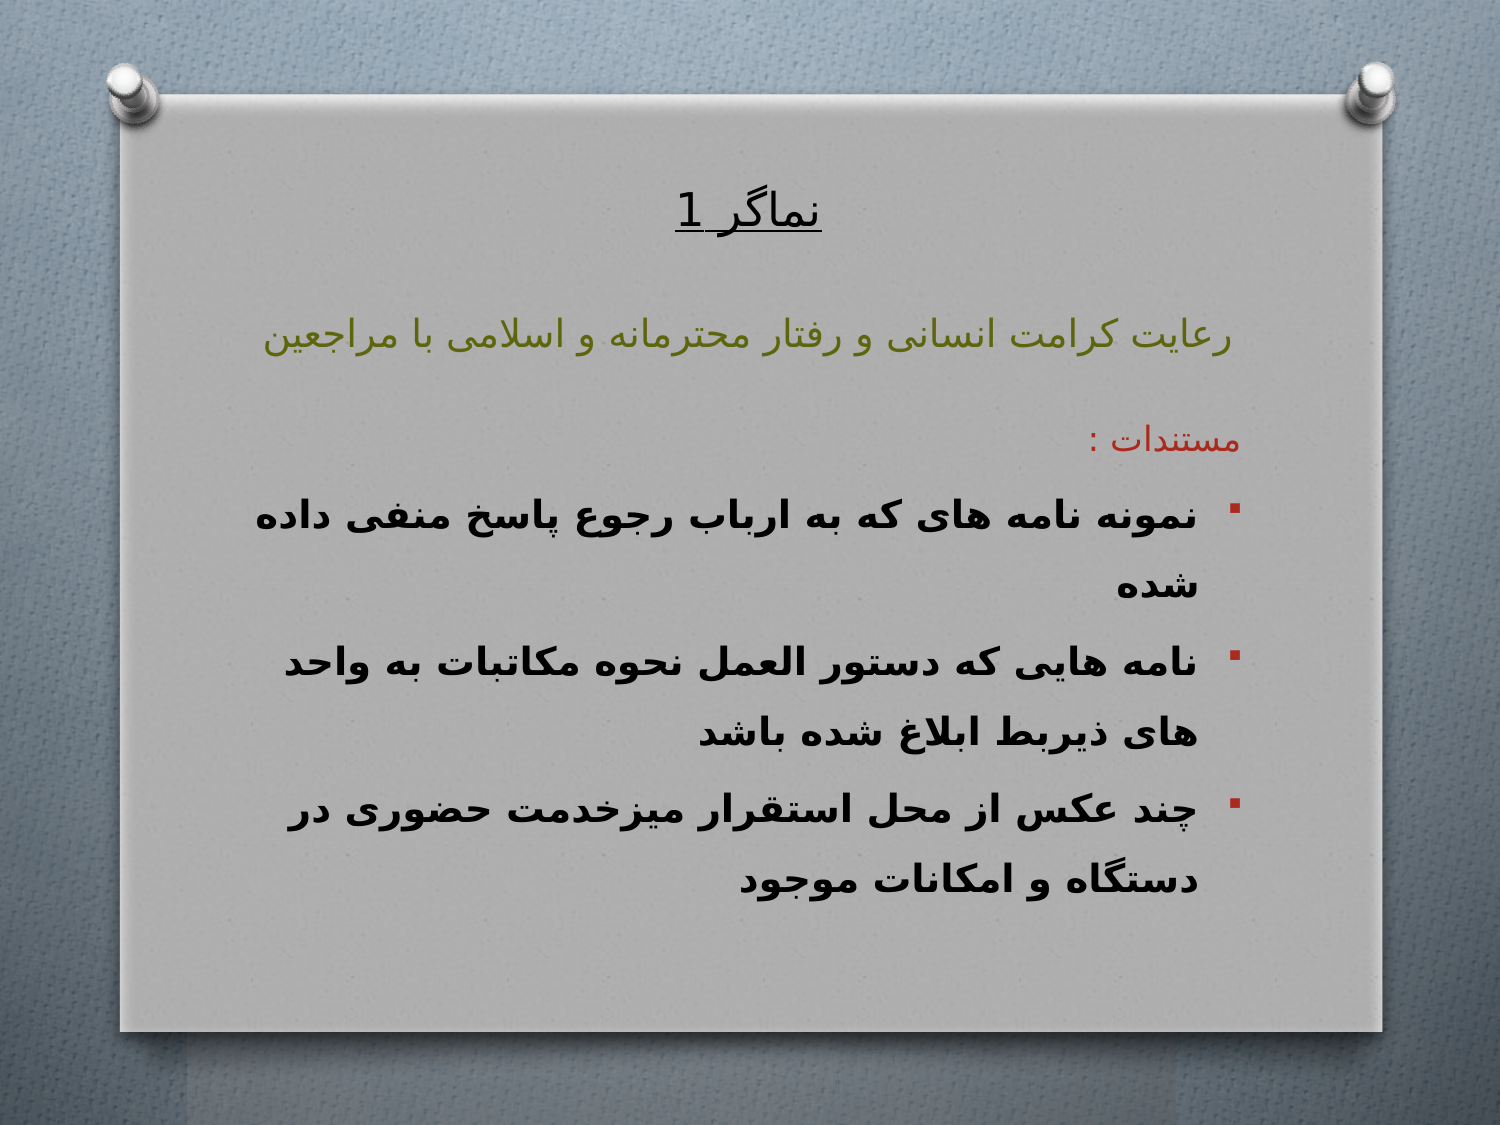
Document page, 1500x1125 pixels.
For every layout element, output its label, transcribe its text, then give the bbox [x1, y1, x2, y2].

picture [75, 29, 198, 153]
picture [1317, 35, 1439, 156]
list نماگر 1 رعایت کرامت انسانی و رفتار محترمانه و اسلامی با مراجعین مستندات : نمونه نامه های که به ارباب رجوع پاسخ منفی داده شده نامه هایی که دستور العمل نحوه مکاتبات به واحد های ذیربط ابلاغ شده باشد چند عکس از محل استقرار میزخدمت حضوری در دستگاه و امکانات موجود [240, 172, 1257, 939]
